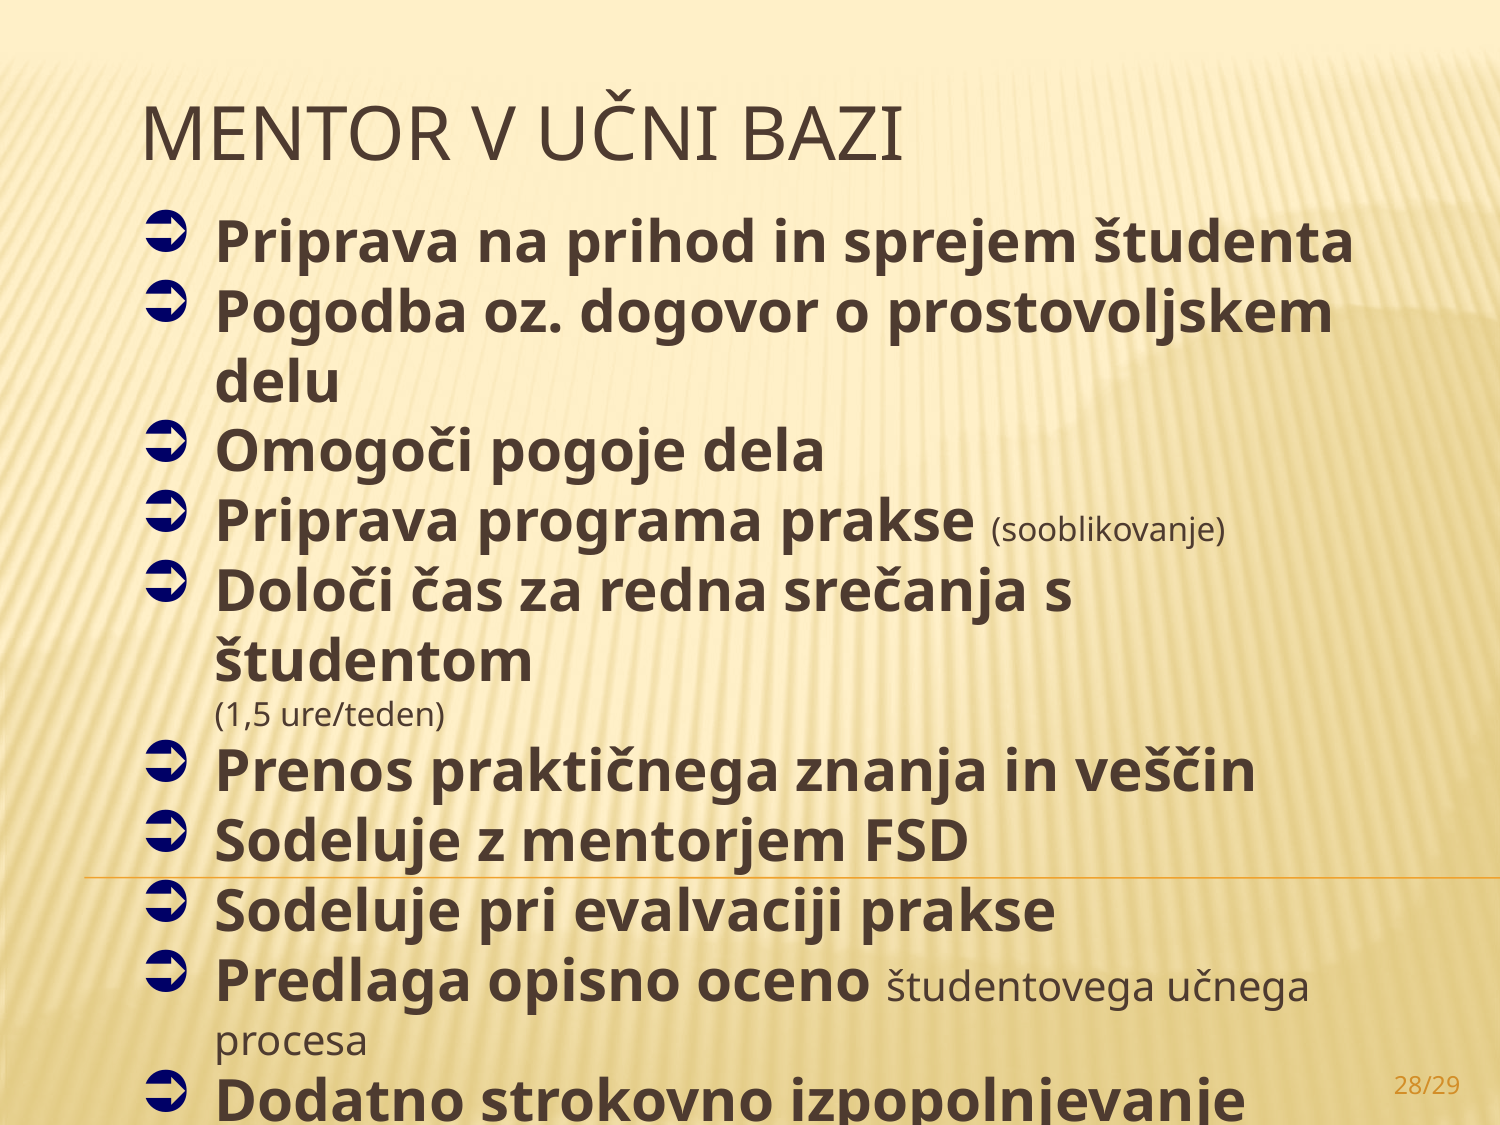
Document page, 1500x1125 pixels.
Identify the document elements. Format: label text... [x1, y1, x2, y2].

title Mentor v učni bazi [124, 78, 1095, 165]
slide_number 28/29 [1350, 1062, 1475, 1103]
text_box Priprava na prihod in sprejem študenta Pogodba oz. dogovor o prostovoljskem delu Omogoči pogoje dela Priprava programa prakse (sooblikovanje) Določi čas za redna srečanja s študentom (1,5 ure/teden) Prenos praktičnega znanja in veščin Sodeluje z mentorjem FSD Sodeluje pri evalvaciji prakse Predlaga opisno oceno študentovega učnega procesa Dodatno strokovno izpopolnjevanje Odprtost za nove koncepte Predlaga nove koncepte [124, 196, 1389, 1125]
